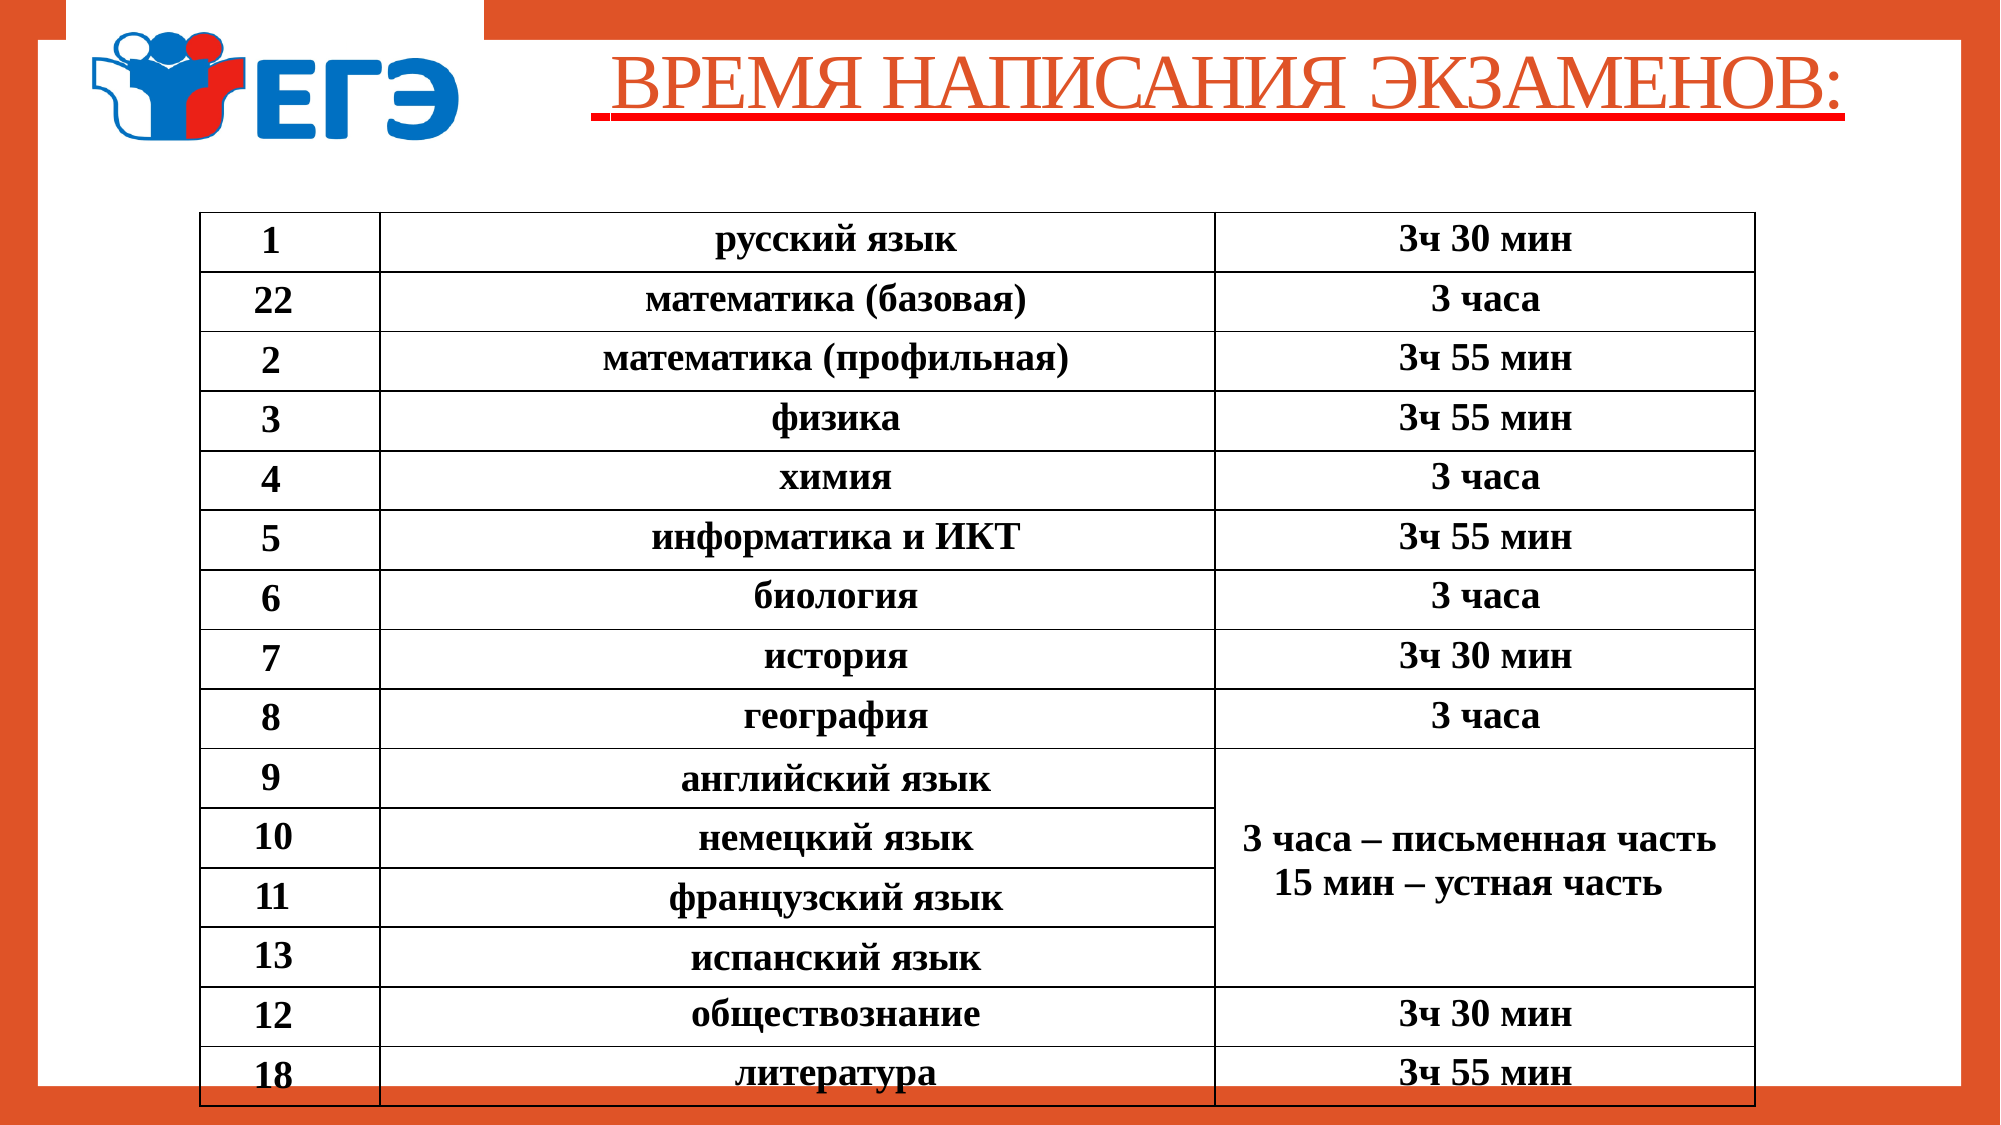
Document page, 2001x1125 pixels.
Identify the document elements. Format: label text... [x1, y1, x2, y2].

table_cell 12 [201, 988, 379, 1046]
table_cell 3ч 55 мин [1216, 1047, 1754, 1105]
table_cell 3ч 30 мин [1216, 630, 1754, 688]
table_cell 11 [201, 869, 379, 926]
table_cell испанский язык [381, 928, 1214, 986]
table_cell 3ч 55 мин [1216, 392, 1754, 450]
table_cell география [381, 690, 1214, 748]
table_cell 22 [201, 273, 379, 331]
table_cell физика [381, 392, 1214, 450]
table_cell 3 часа [1216, 452, 1754, 509]
table_cell немецкий язык [381, 809, 1214, 867]
table_cell 13 [201, 928, 379, 986]
table_cell литература [381, 1047, 1214, 1105]
table_cell 3ч 30 мин [1216, 988, 1754, 1046]
table_cell 5 [201, 511, 379, 569]
table_header 3ч 30 мин [1216, 213, 1754, 271]
table_cell биология [381, 571, 1214, 629]
title ВРЕМЯ НАПИСАНИЯ ЭКЗАМЕНОВ: [588, 0, 1896, 172]
table_cell химия [381, 452, 1214, 509]
table_cell 6 [201, 571, 379, 629]
table_cell 3 часа [1216, 571, 1754, 629]
table_cell 4 [201, 452, 379, 509]
table_cell французский язык [381, 869, 1214, 926]
table_cell обществознание [381, 988, 1214, 1046]
picture [66, 0, 484, 163]
table_cell 3 часа [1216, 273, 1754, 331]
table_cell математика (базовая) [381, 273, 1214, 331]
table_cell 7 [201, 630, 379, 688]
table_cell 3ч 55 мин [1216, 332, 1754, 390]
table_cell информатика и ИКТ [381, 511, 1214, 569]
table_cell 18 [201, 1047, 379, 1105]
table_cell 3 часа [1216, 690, 1754, 748]
table_header русский язык [381, 213, 1214, 271]
table_cell 8 [201, 690, 379, 748]
table_cell 3 [201, 392, 379, 450]
table_cell 9 [201, 749, 379, 807]
table_cell 3 часа – письменная часть 15 мин – устная часть [1216, 749, 1754, 986]
table_cell история [381, 630, 1214, 688]
table_cell математика (профильная) [381, 332, 1214, 390]
table_cell английский язык [381, 749, 1214, 807]
table_cell 3ч 55 мин [1216, 511, 1754, 569]
table_cell 10 [201, 809, 379, 867]
table_header 1 [201, 213, 379, 271]
table_cell 2 [201, 332, 379, 390]
